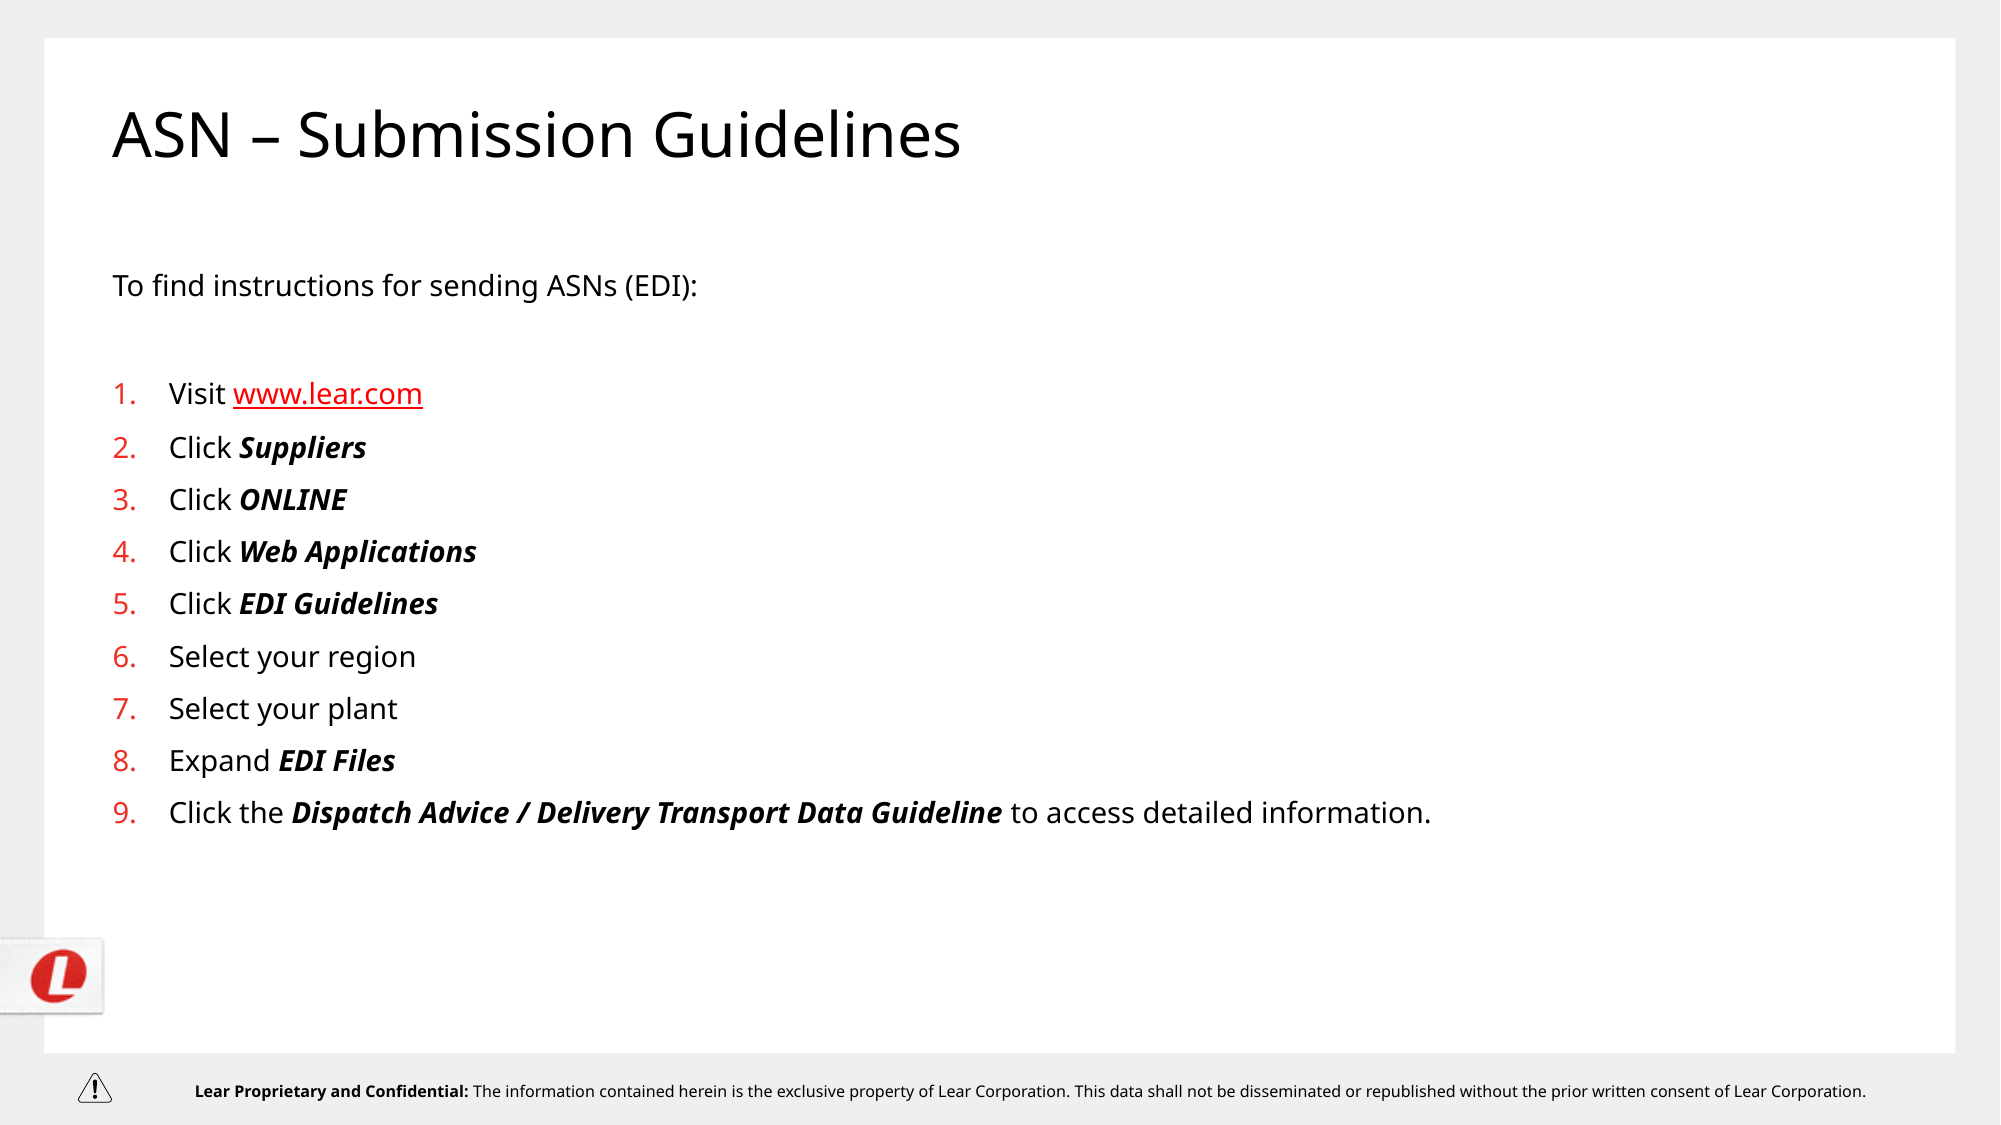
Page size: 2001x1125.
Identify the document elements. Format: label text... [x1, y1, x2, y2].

picture [0, 932, 114, 1021]
picture [77, 1072, 113, 1104]
title ASN – Submission Guidelines [97, 87, 1823, 179]
list To find instructions for sending ASNs (EDI): Visit www.lear.com Click Suppliers Click ONLINE Click Web Applications Click EDI Guidelines Select your region Select your plant Expand EDI Files Click the Dispatch Advice / Delivery Transport Data Guideline to access detailed information. [97, 264, 1823, 925]
